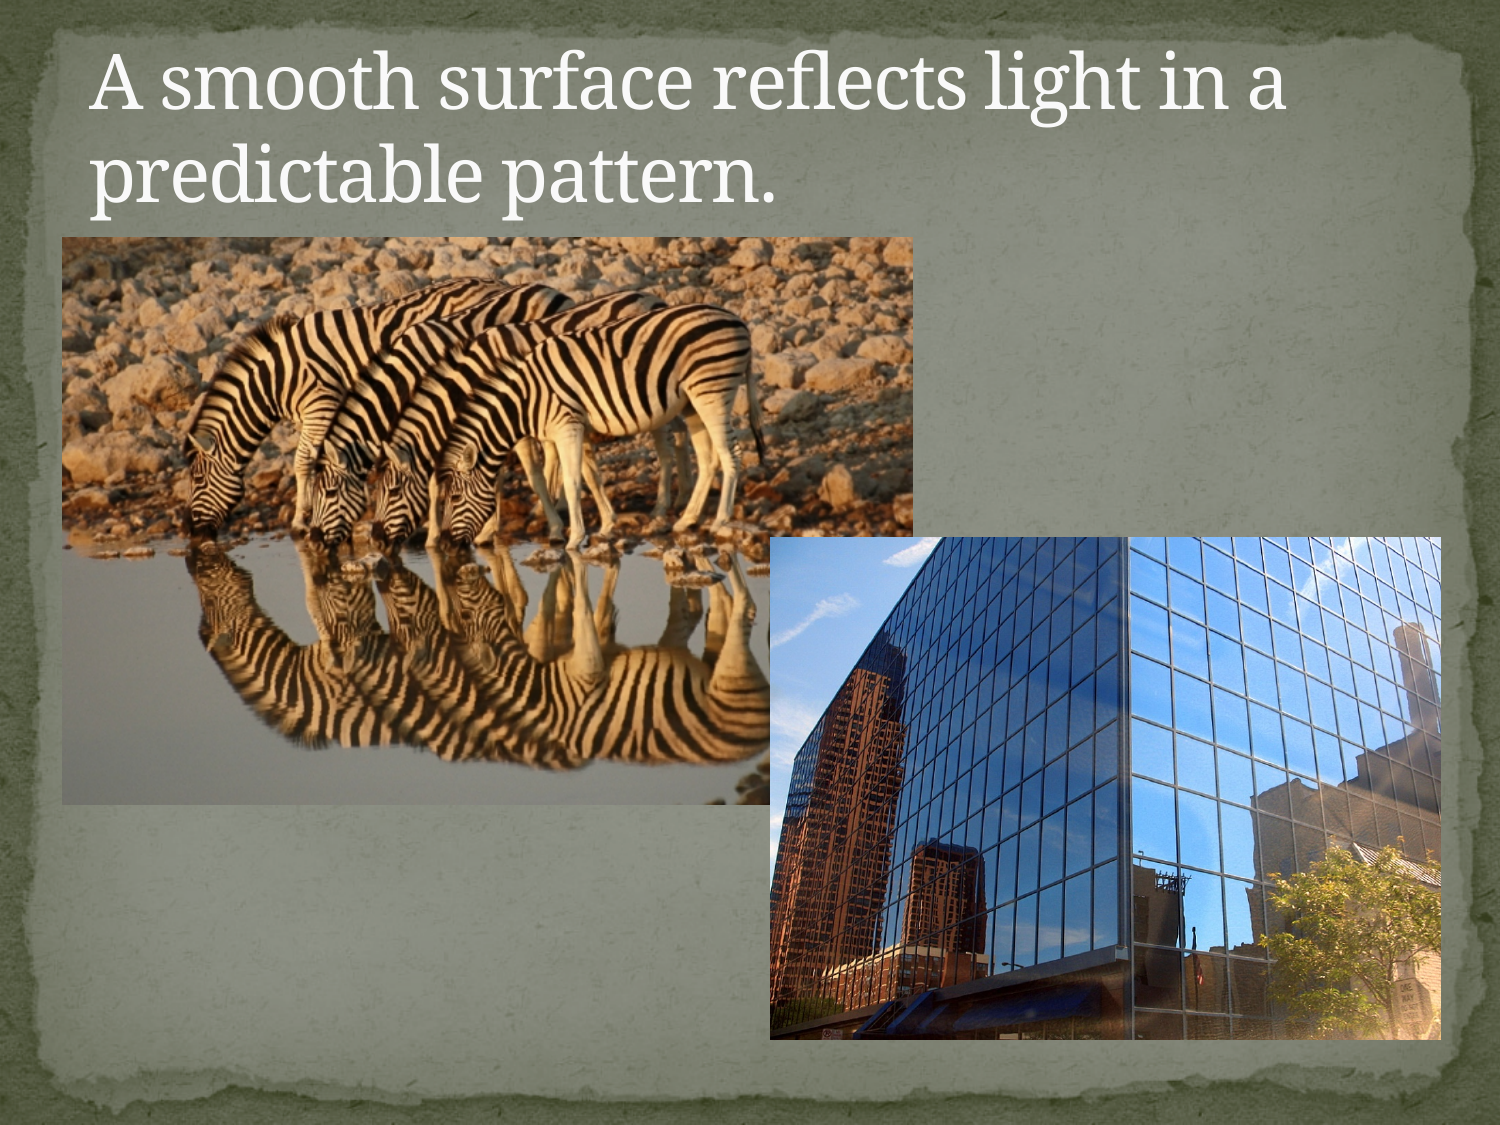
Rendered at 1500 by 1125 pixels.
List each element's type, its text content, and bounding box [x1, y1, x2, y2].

title A smooth surface reflects light in a predictable pattern. [74, 24, 1425, 225]
picture [770, 537, 1441, 1040]
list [64, 239, 913, 804]
